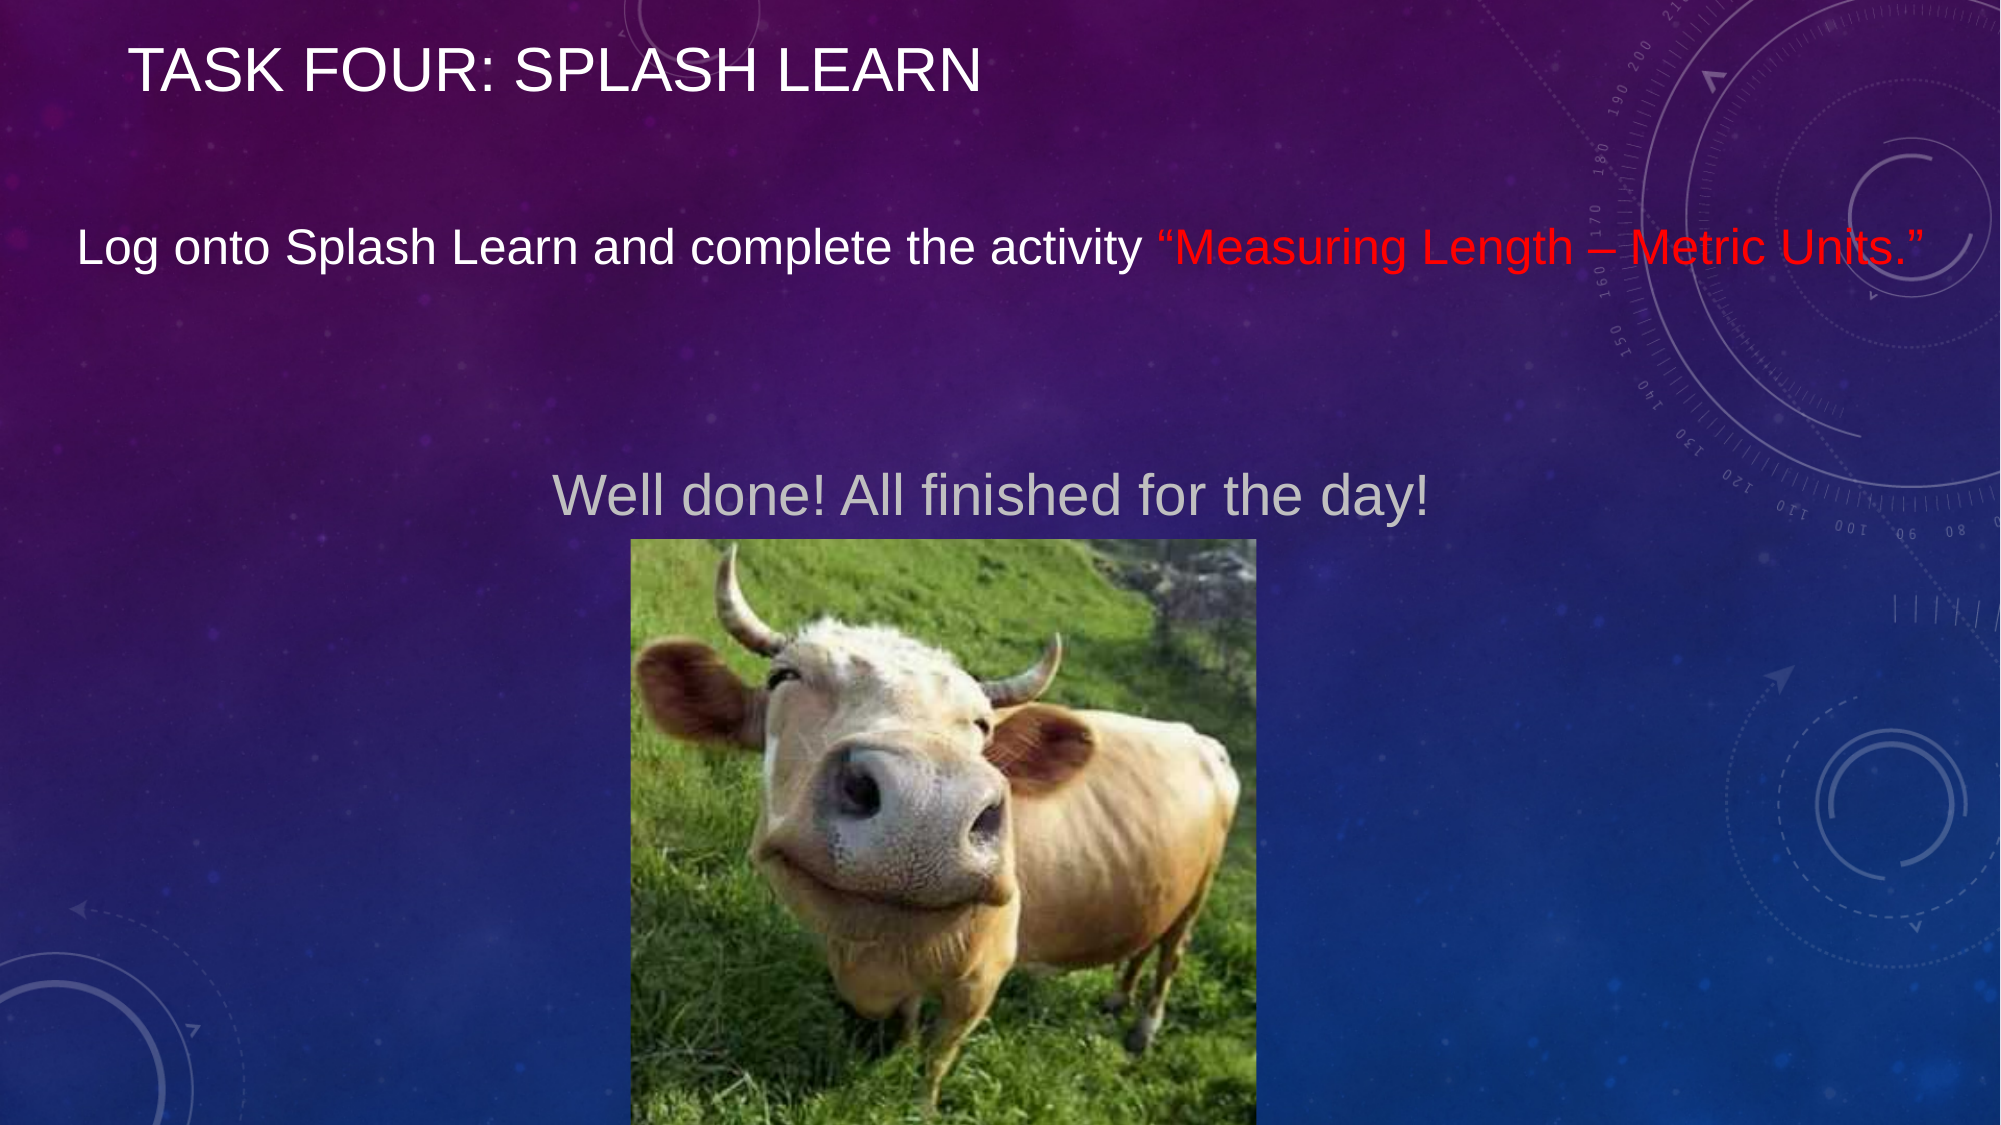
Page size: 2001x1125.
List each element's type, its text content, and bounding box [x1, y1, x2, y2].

title Task four: Splash Learn [112, 20, 1775, 112]
picture [0, 0, 2001, 1125]
list Log onto Splash Learn and complete the activity “Measuring Length – Metric Units.” Well done! All finished for the day! [47, 126, 1955, 1057]
